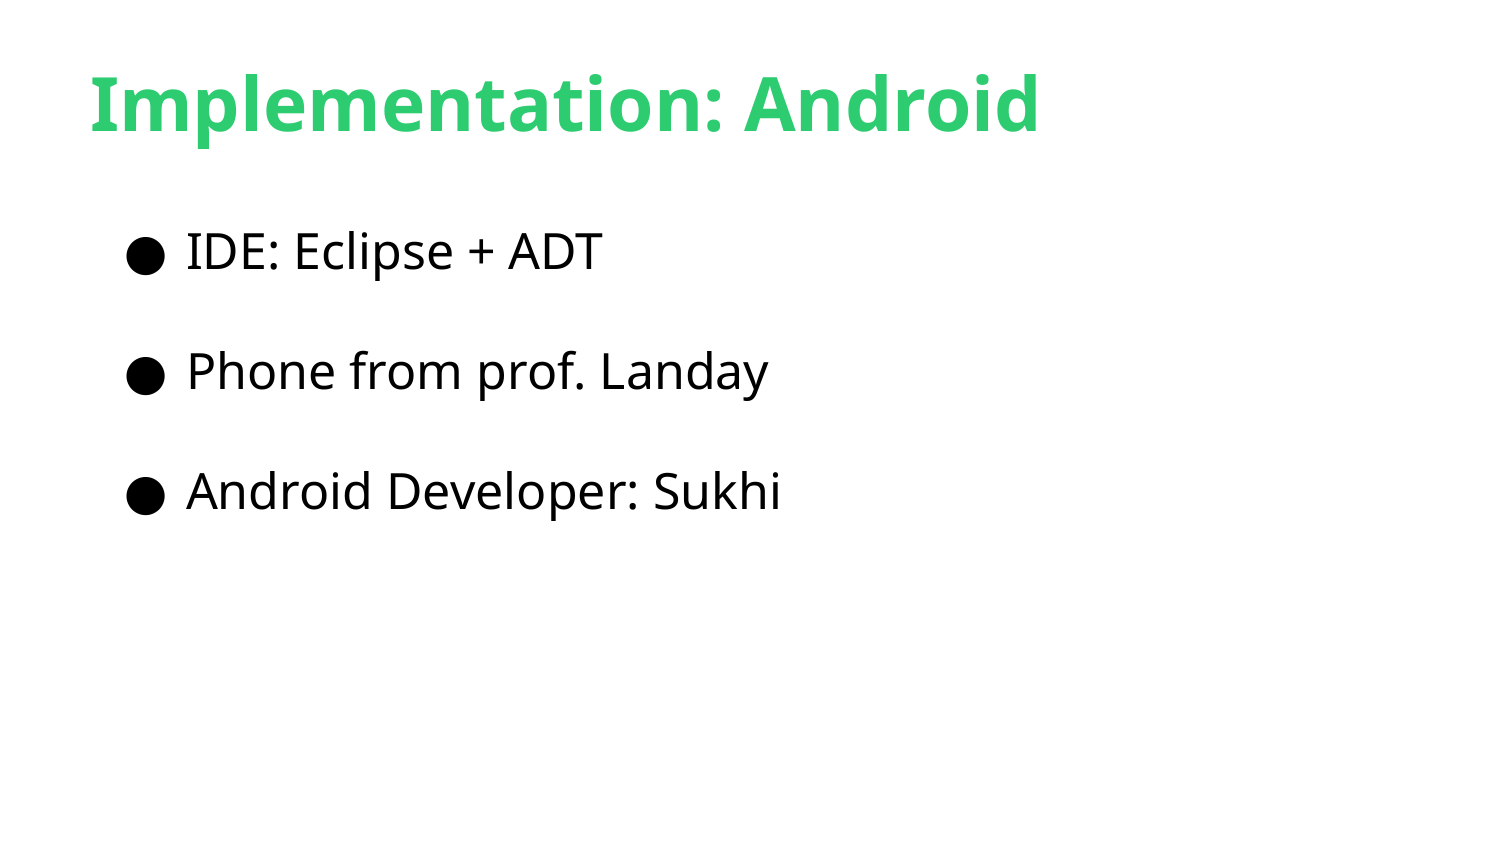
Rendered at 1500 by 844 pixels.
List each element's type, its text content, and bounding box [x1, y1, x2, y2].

title Implementation: Android [75, 21, 1425, 162]
text_box IDE: Eclipse + ADT Phone from prof. Landay Android Developer: Sukhi [96, 204, 1254, 687]
